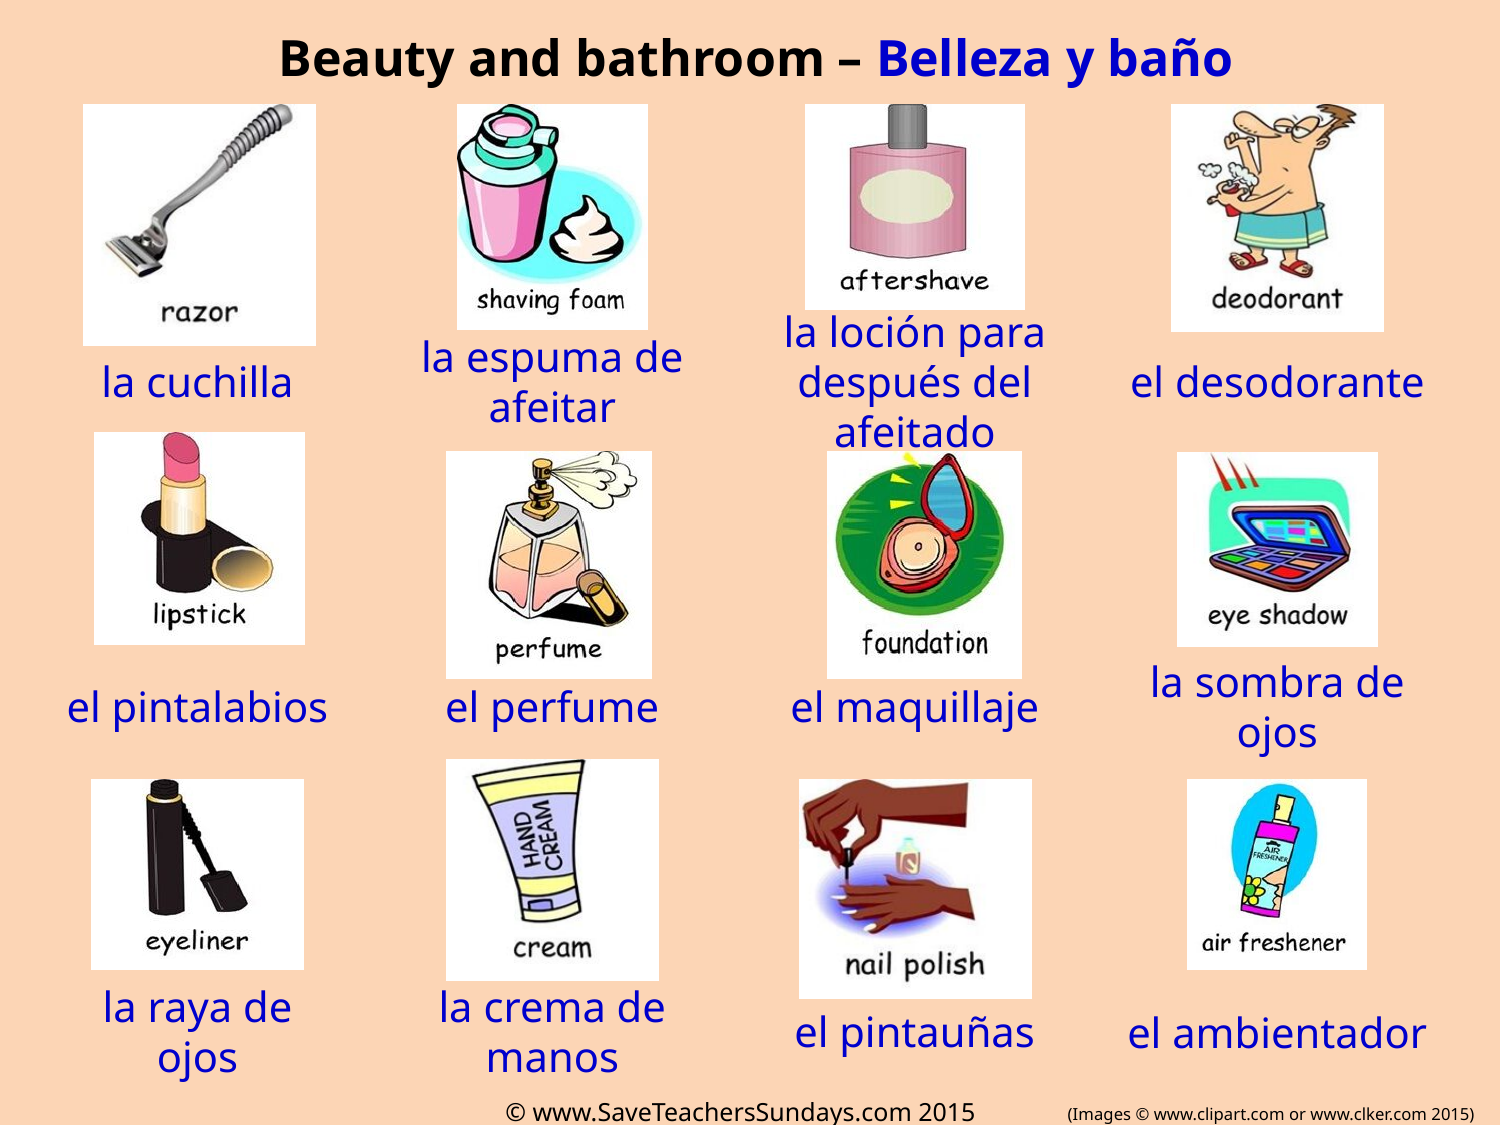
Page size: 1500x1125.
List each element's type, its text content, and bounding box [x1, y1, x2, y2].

picture [805, 103, 1025, 311]
title la cuchilla [50, 336, 346, 425]
text_box la sombra de ojos [1129, 661, 1425, 750]
text_box el ambientador [1112, 987, 1443, 1076]
picture [91, 779, 304, 971]
text_box la raya de ojos [49, 986, 346, 1075]
picture [446, 451, 653, 679]
text_box el desodorante [1114, 336, 1440, 425]
picture [798, 779, 1032, 1000]
text_box (Images © www.clipart.com or www.clker.com 2015) [1034, 1093, 1500, 1125]
text_box Beauty and bathroom – Belleza y baño [49, 12, 1463, 101]
text_box la loción para después del afeitado [767, 336, 1063, 425]
picture [457, 103, 648, 330]
text_box el pintauñas [767, 986, 1063, 1075]
picture [94, 432, 305, 645]
picture [1187, 779, 1367, 971]
text_box el perfume [404, 661, 700, 750]
picture [82, 103, 317, 346]
picture [1171, 103, 1384, 332]
text_box el maquillaje [767, 661, 1063, 750]
text_box el pintalabios [49, 661, 346, 750]
text_box la espuma de afeitar [404, 336, 700, 425]
picture [446, 759, 659, 981]
picture [1177, 451, 1378, 648]
text_box la crema de manos [404, 986, 700, 1075]
picture [827, 451, 1022, 679]
text_box © www.SaveTeachersSundays.com 2015 [474, 1087, 1007, 1125]
